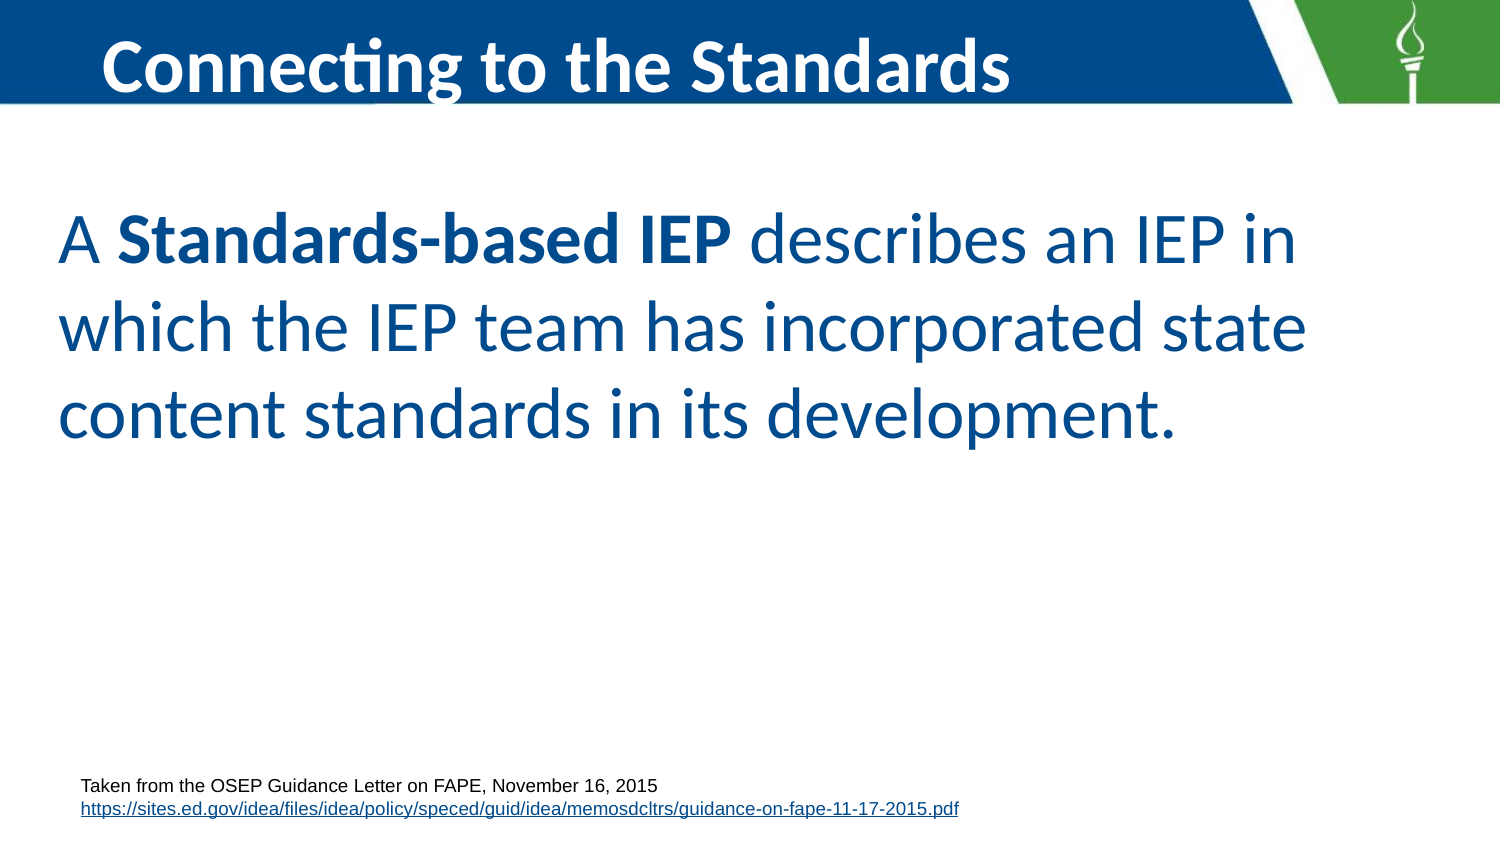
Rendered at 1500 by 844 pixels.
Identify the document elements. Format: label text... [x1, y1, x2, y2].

text_box Taken from the OSEP Guidance Letter on FAPE, November 16, 2015 https://sites.ed.gov/idea/files/idea/policy/speced/guid/idea/memosdcltrs/guidance-on-fape-11-17-2015.pdf [65, 766, 1310, 844]
title Connecting to the Standards [0, 6, 1283, 116]
picture [0, 0, 1500, 844]
list A Standards-based IEP describes an IEP in which the IEP team has incorporated state content standards in its development. [24, 183, 1387, 649]
